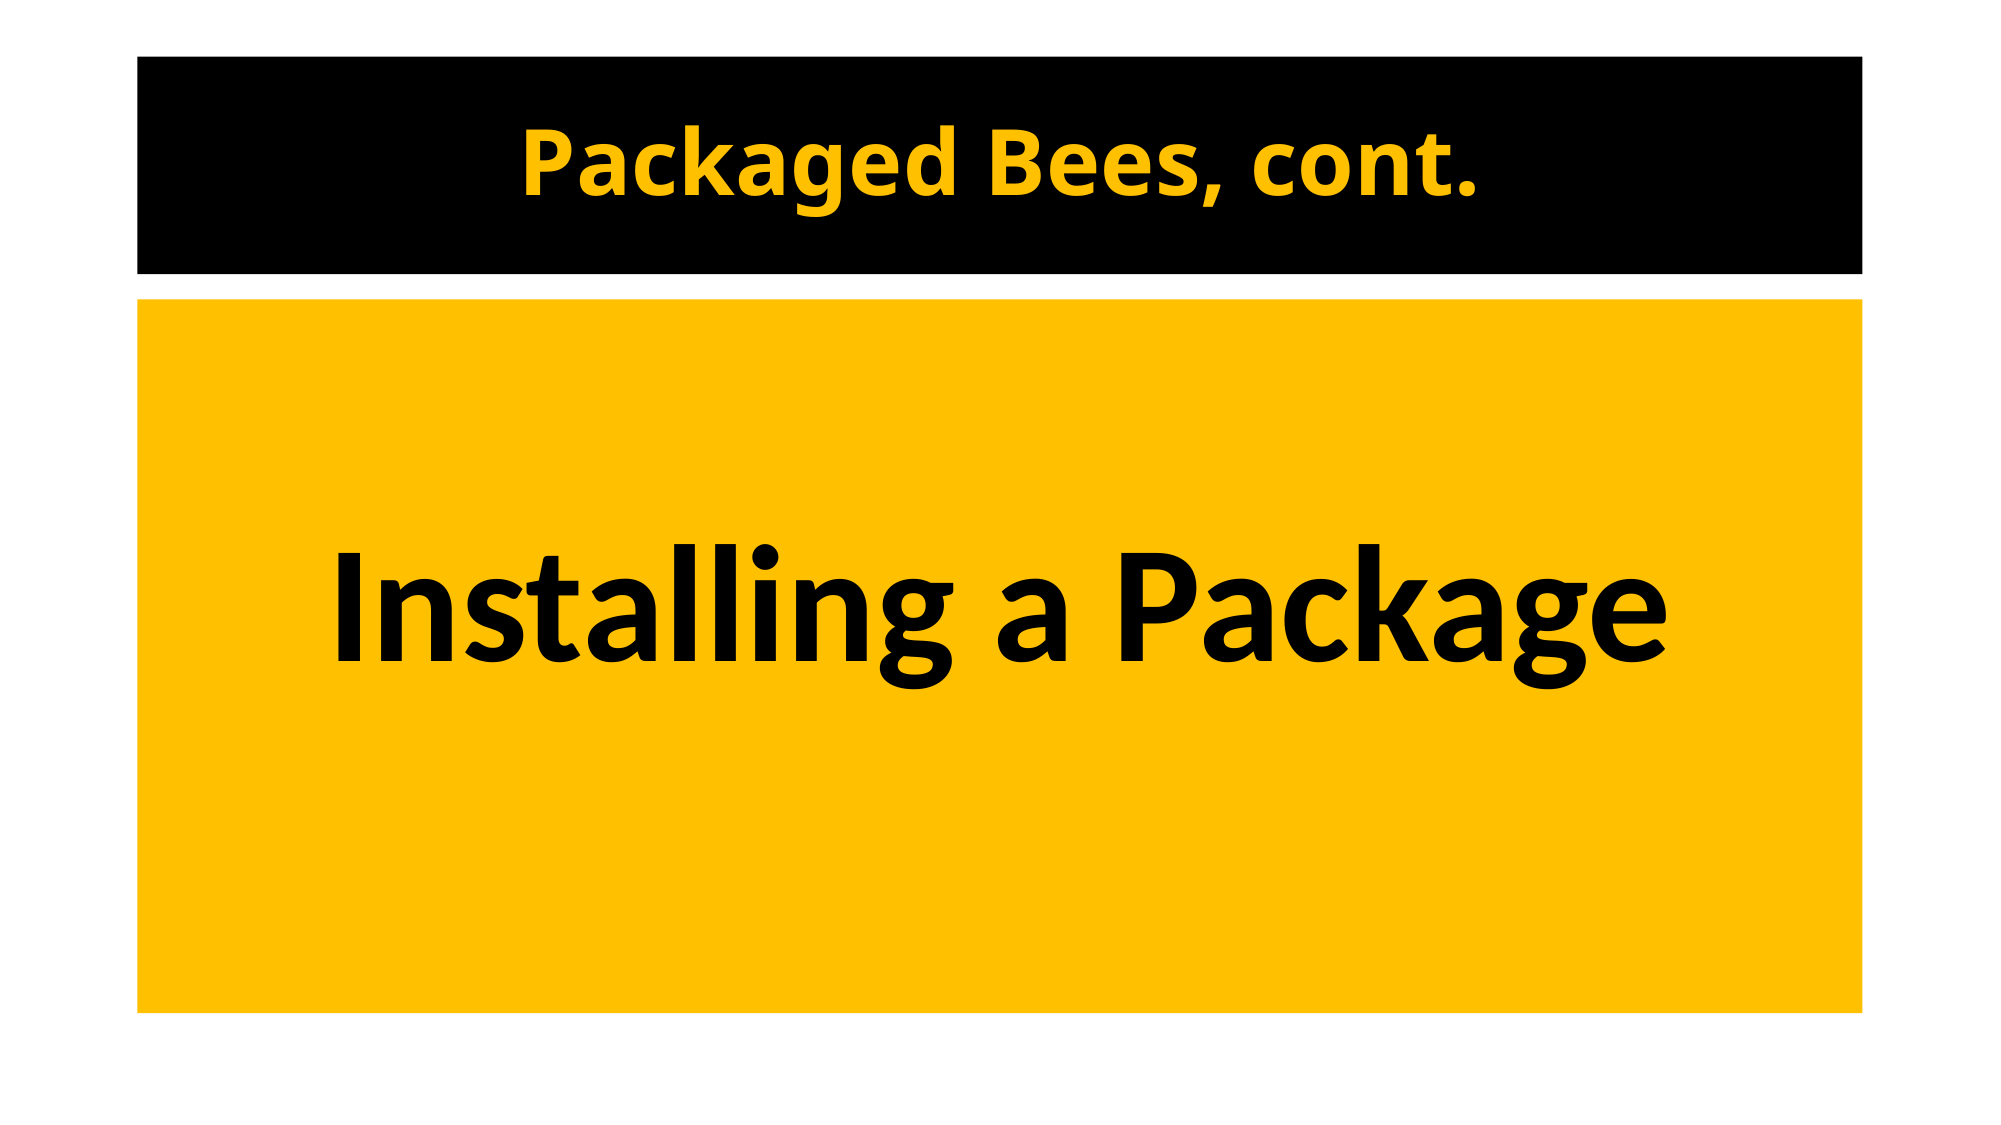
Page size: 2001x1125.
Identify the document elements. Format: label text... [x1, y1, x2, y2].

title Packaged Bees, cont. [137, 56, 1863, 275]
list Installing a Package [137, 299, 1863, 1014]
